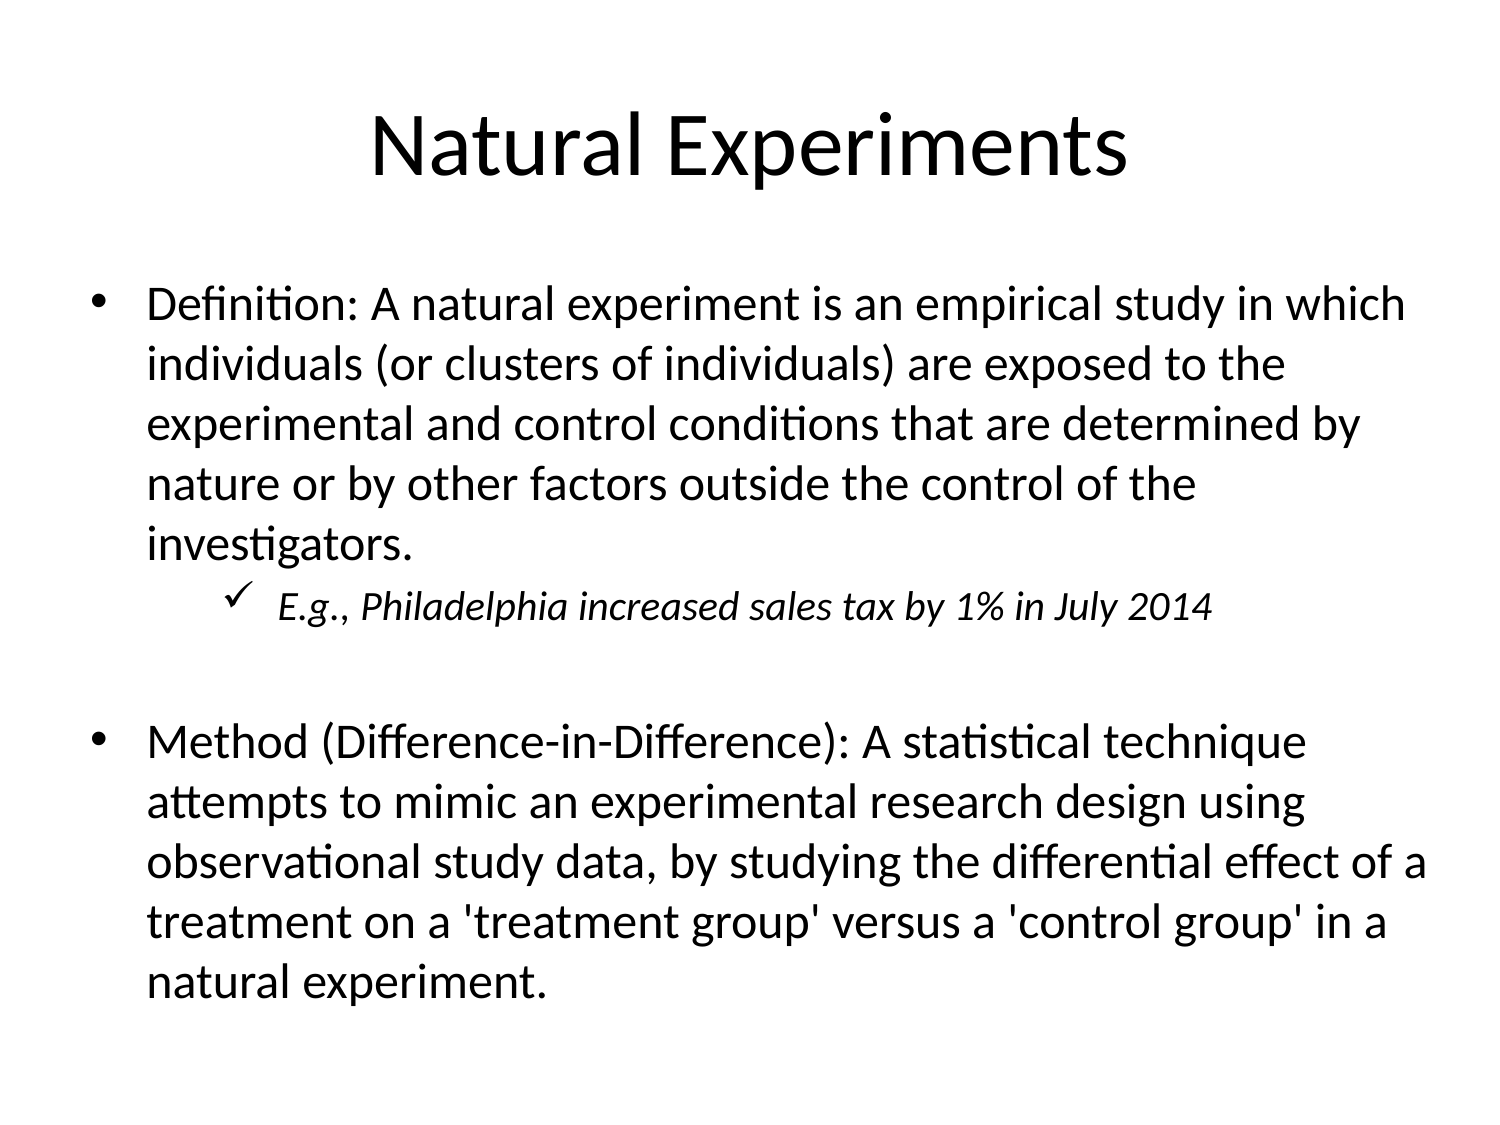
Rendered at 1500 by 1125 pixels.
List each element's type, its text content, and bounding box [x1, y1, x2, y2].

title Natural Experiments [75, 45, 1425, 233]
list Definition: A natural experiment is an empirical study in which individuals (or clusters of individuals) are exposed to the experimental and control conditions that are determined by nature or by other factors outside the control of the investigators. E.g., Philadelphia increased sales tax by 1% in July 2014 Method (Difference-in-Difference): A statistical technique attempts to mimic an experimental research design using observational study data, by studying the differential effect of a treatment on a 'treatment group' versus a 'control group' in a natural experiment. [75, 262, 1475, 1100]
